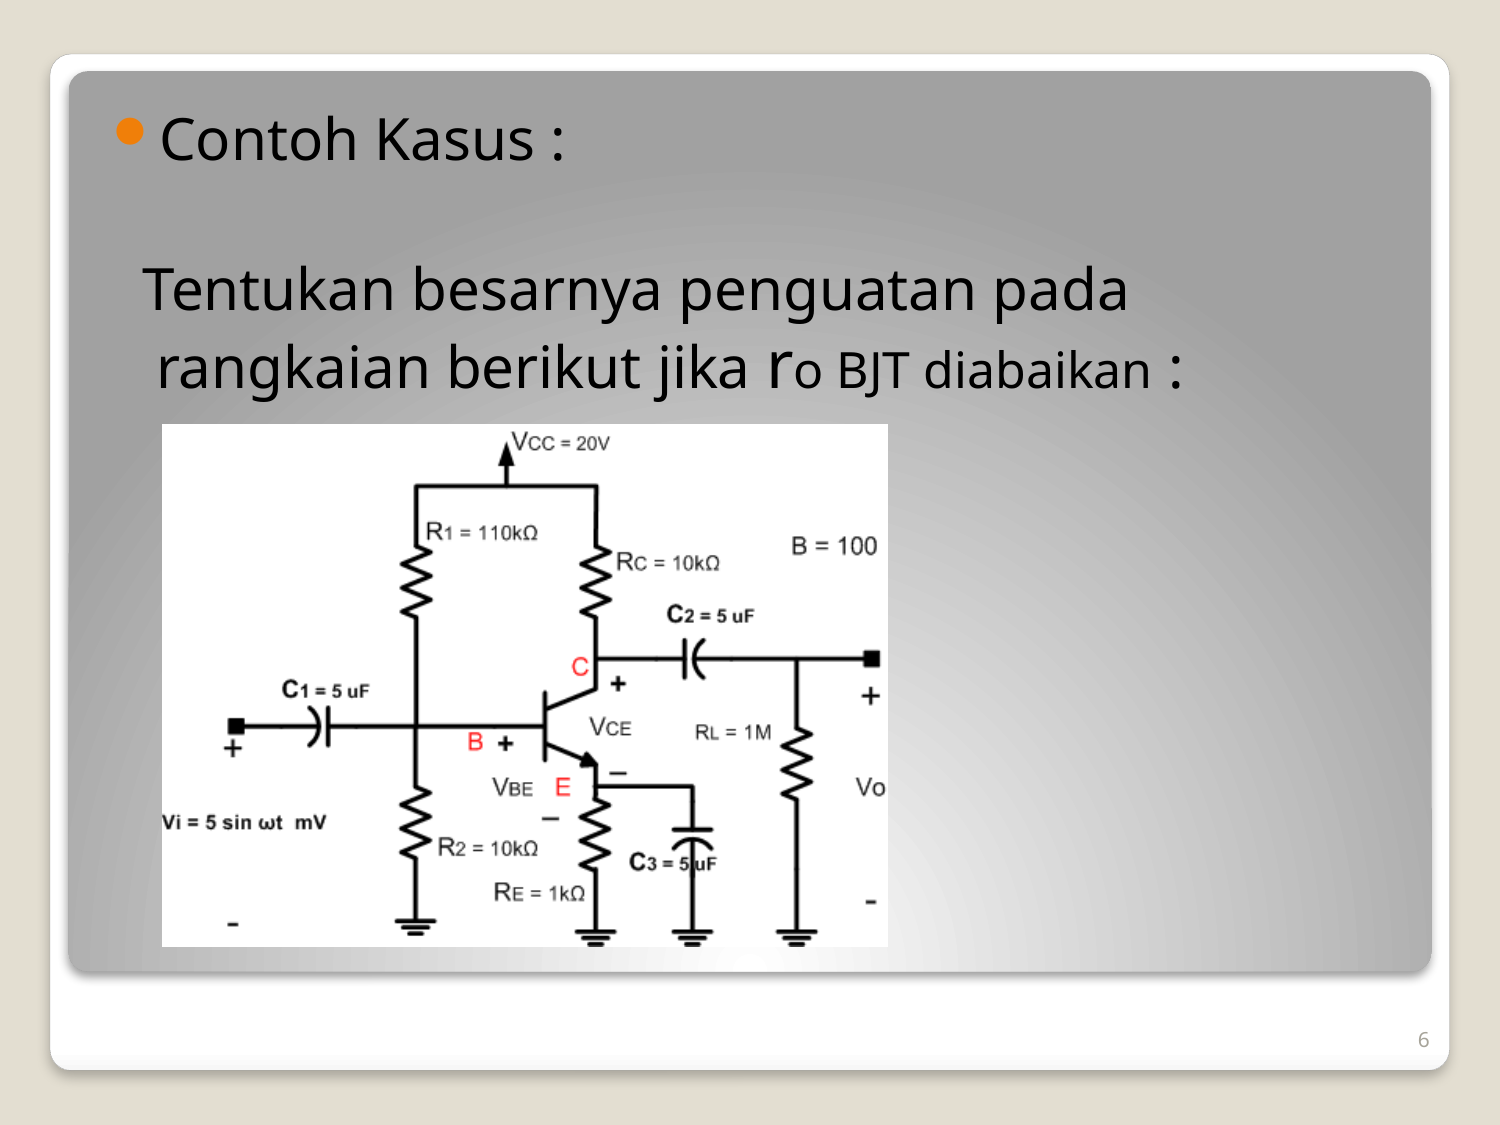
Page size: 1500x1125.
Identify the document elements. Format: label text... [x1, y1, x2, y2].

picture [162, 424, 888, 948]
list Contoh Kasus : Tentukan besarnya penguatan pada rangkaian berikut jika ro BJT diabaikan : [82, 86, 1425, 1013]
slide_number 6 [1369, 1002, 1445, 1063]
